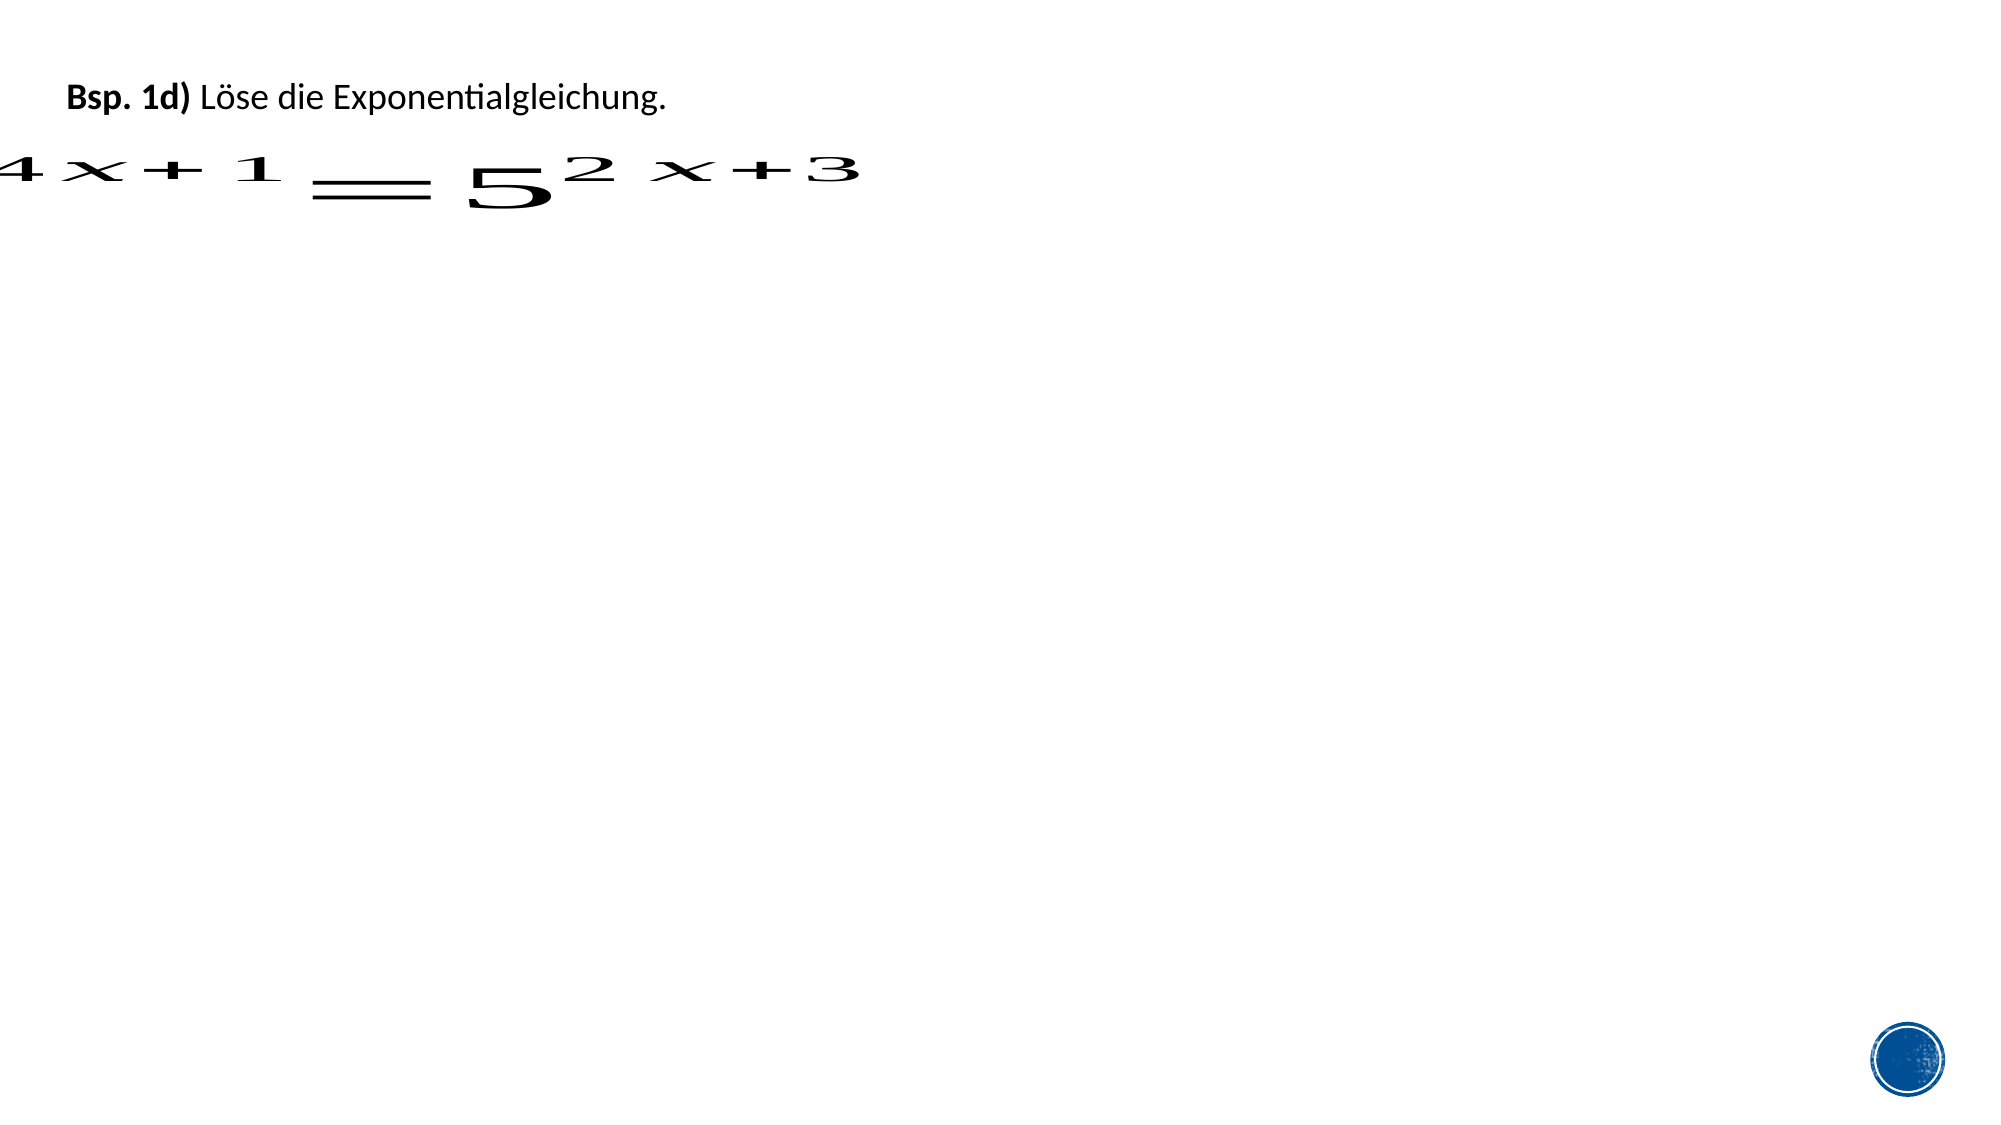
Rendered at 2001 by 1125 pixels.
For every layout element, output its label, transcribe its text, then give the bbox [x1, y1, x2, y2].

text_box Bsp. 1d) Löse die Exponentialgleichung. [51, 61, 1052, 125]
